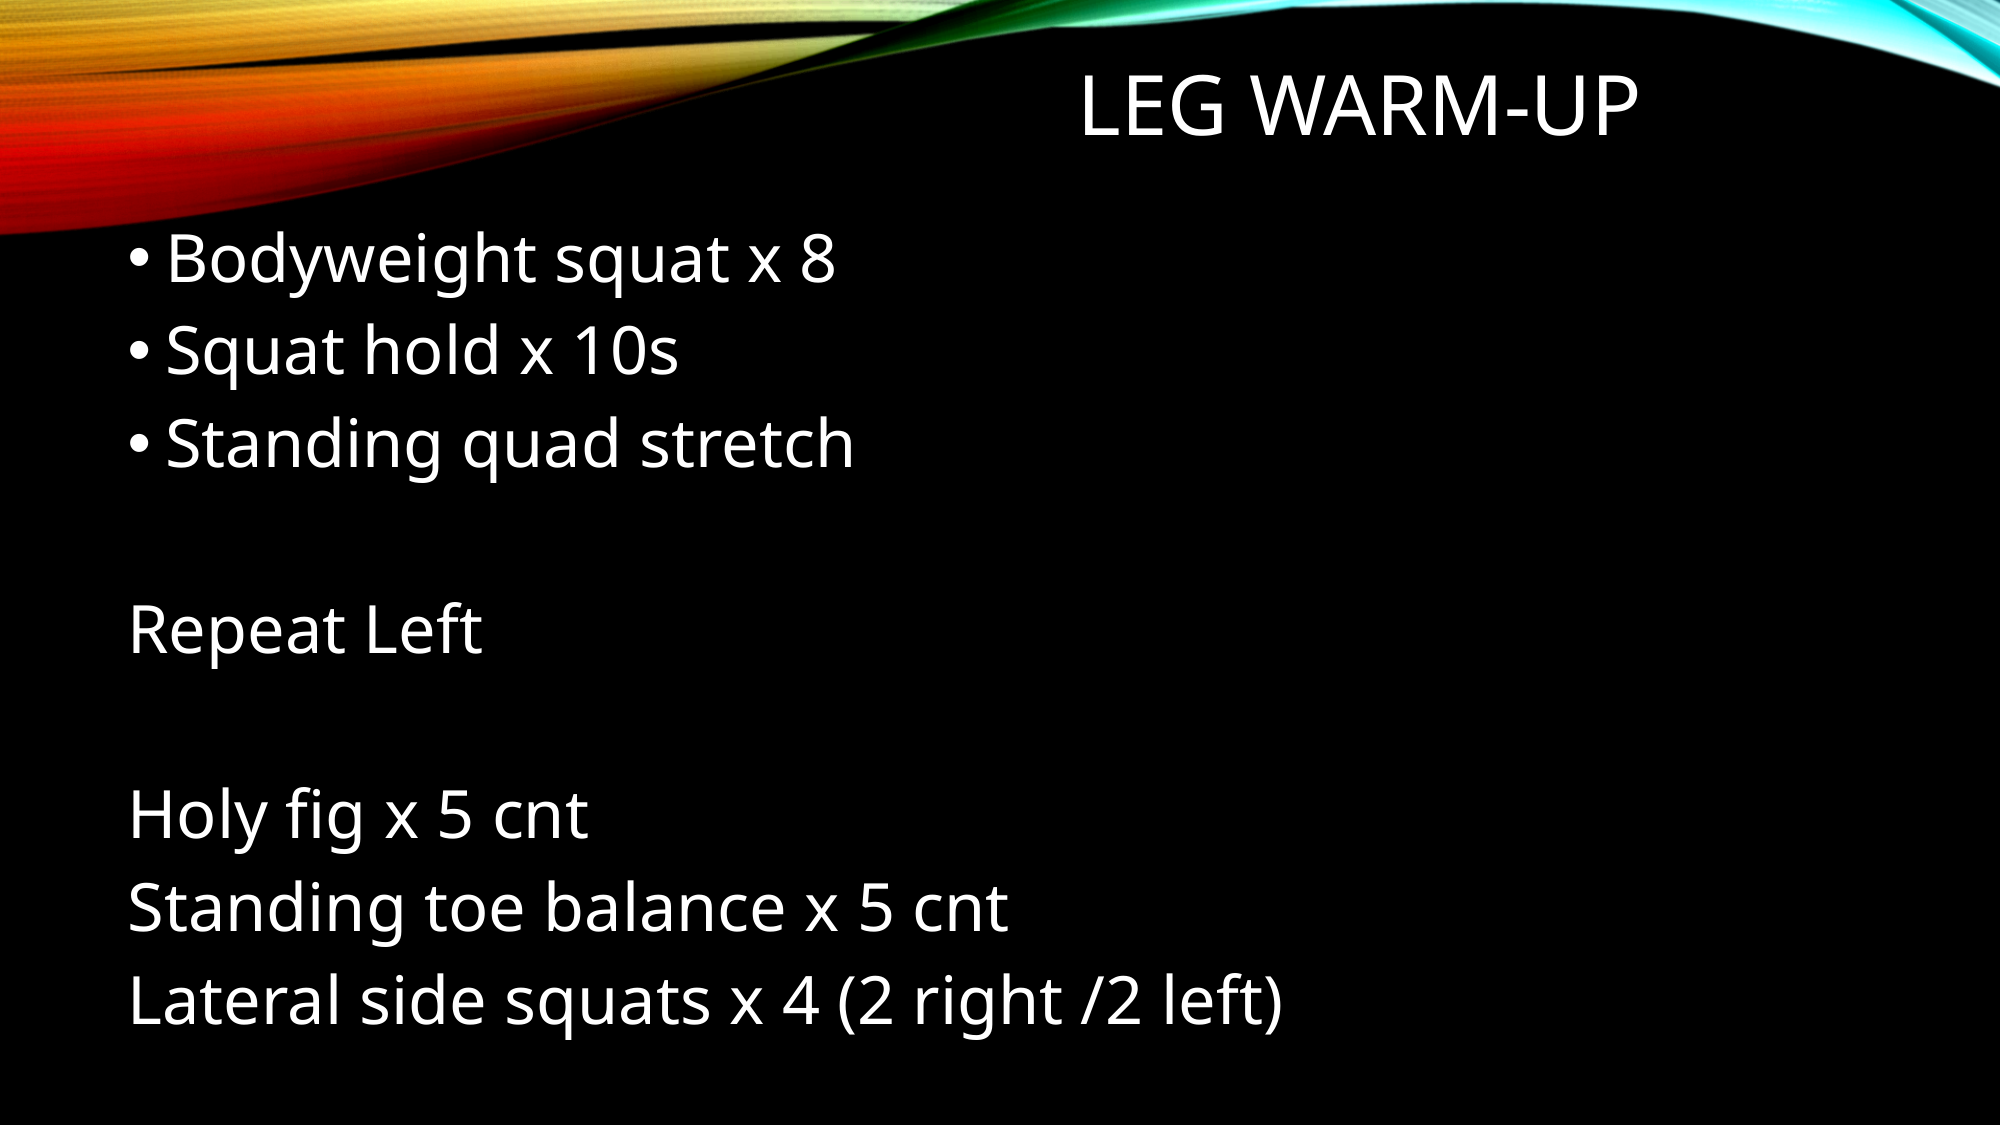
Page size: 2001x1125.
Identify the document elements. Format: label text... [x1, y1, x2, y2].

list Bodyweight squat x 8 Squat hold x 10s Standing quad stretch Repeat Left Holy fig x 5 cnt Standing toe balance x 5 cnt Lateral side squats x 4 (2 right /2 left) [112, 216, 1888, 1021]
title Leg warm-up [244, 28, 1658, 188]
picture [0, 0, 2000, 237]
